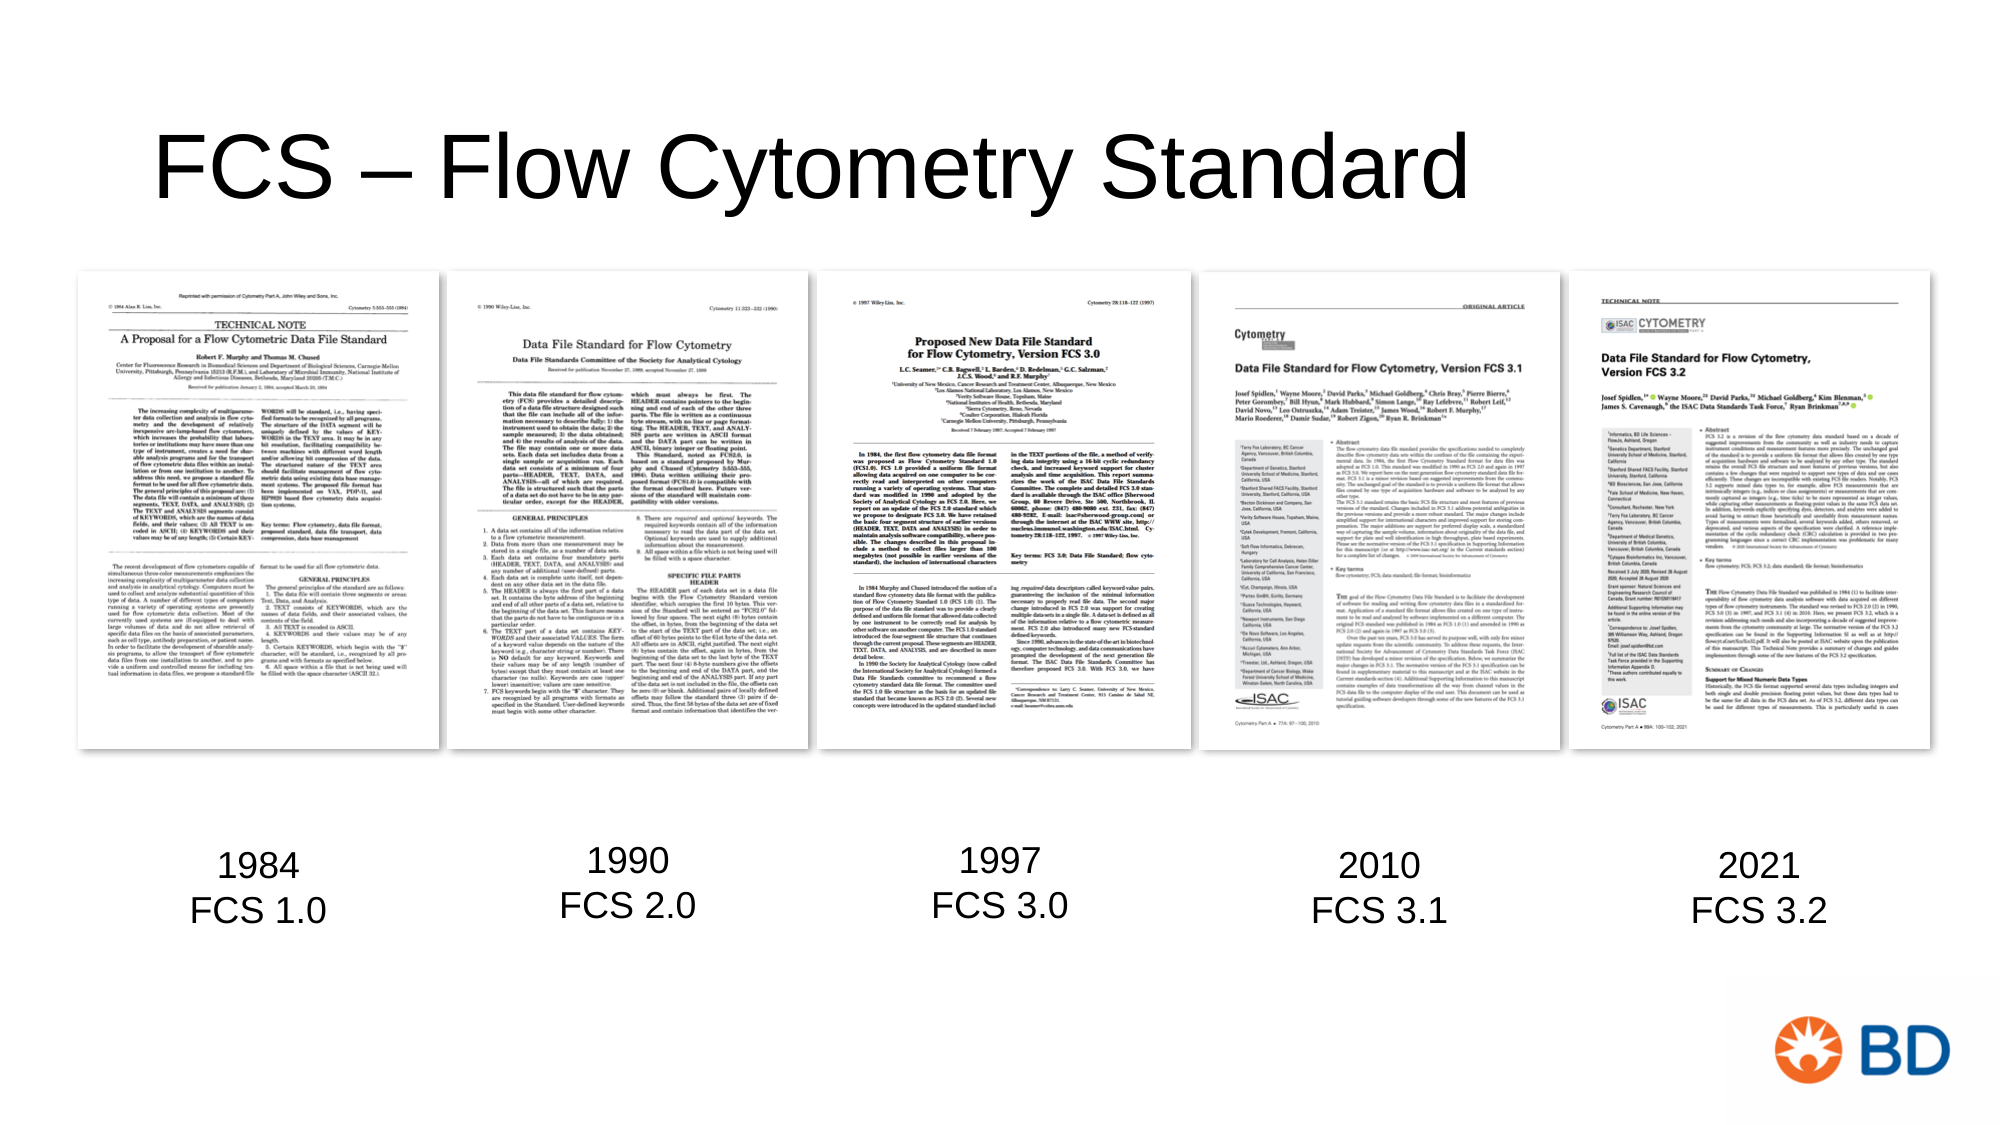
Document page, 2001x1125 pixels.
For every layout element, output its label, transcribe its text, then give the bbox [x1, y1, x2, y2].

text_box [447, 271, 808, 935]
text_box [817, 271, 1191, 935]
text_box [1199, 270, 1560, 941]
title FCS – Flow Cytometry Standard [137, 59, 1863, 274]
picture [1725, 975, 2000, 1125]
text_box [1569, 271, 1930, 941]
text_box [78, 270, 439, 941]
